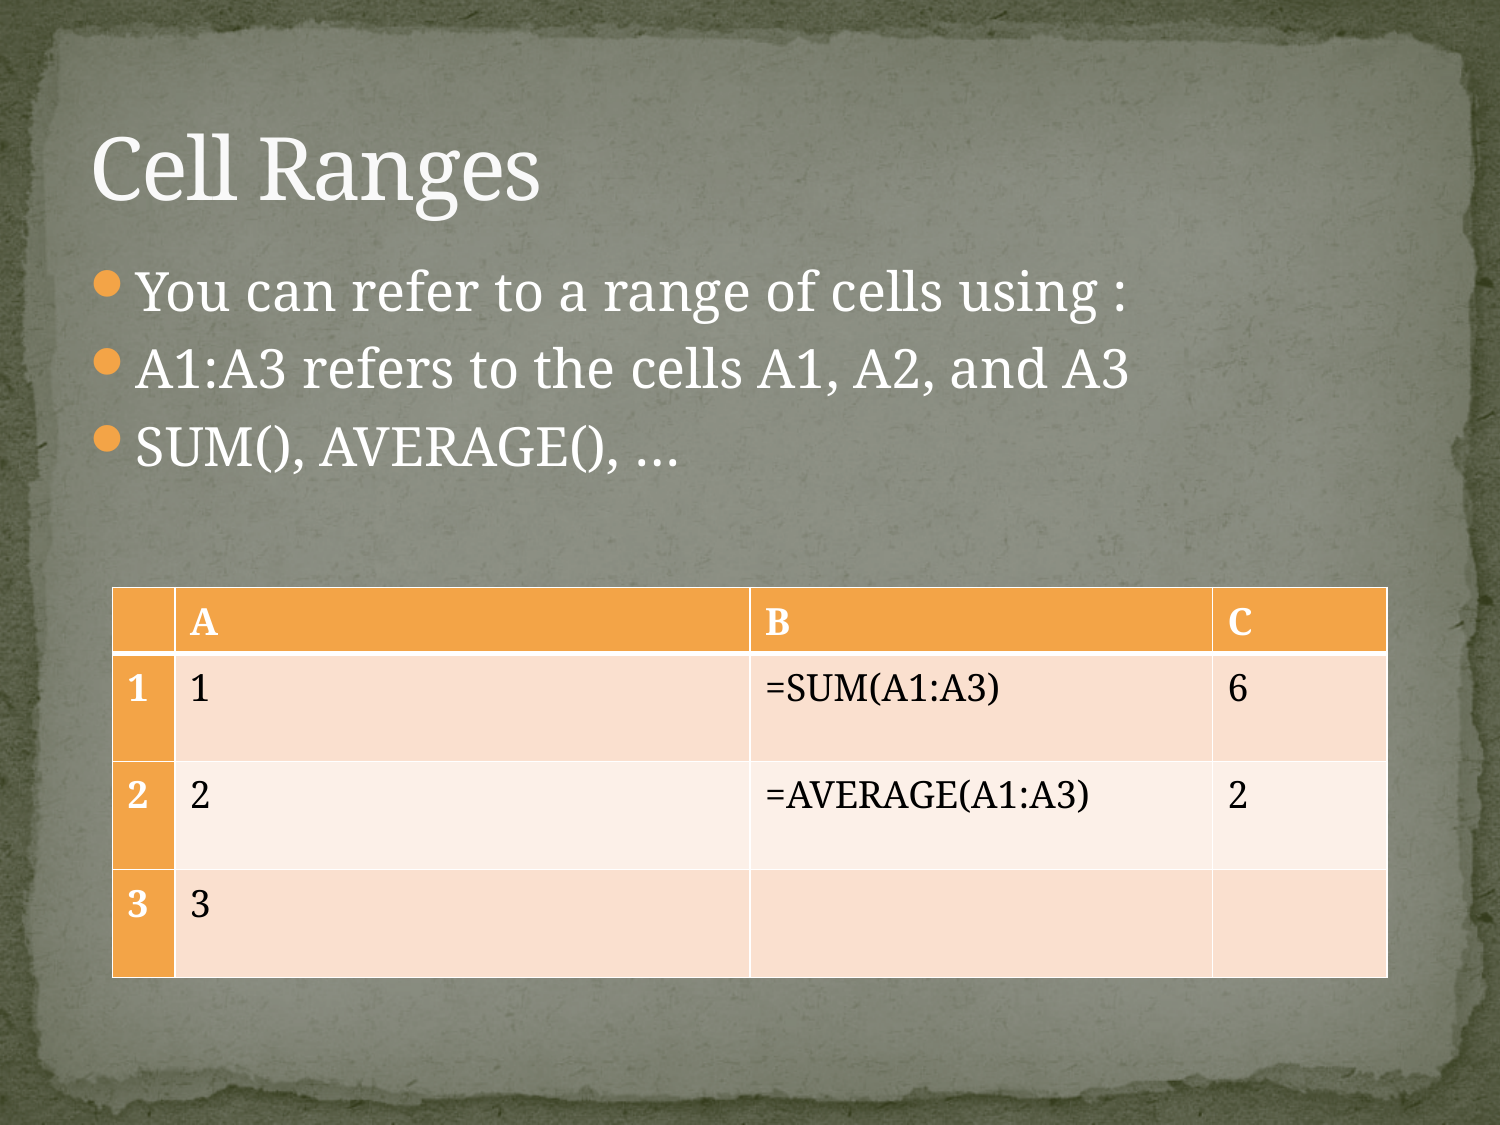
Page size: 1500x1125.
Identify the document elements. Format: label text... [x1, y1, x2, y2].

table_cell [751, 870, 1212, 977]
table_cell 3 [113, 870, 174, 977]
table_cell 1 [176, 656, 749, 761]
table_cell [1213, 870, 1386, 977]
table_cell 6 [1213, 656, 1386, 761]
table_cell 2 [113, 762, 174, 869]
table_cell =SUM(A1:A3) [751, 656, 1212, 761]
table_cell 2 [176, 762, 749, 869]
table_header B [751, 588, 1212, 651]
list You can refer to a range of cells using : A1:A3 refers to the cells A1, A2, and A3 SUM(), AVERAGE(), … [75, 249, 1425, 1000]
table_header A [176, 588, 749, 651]
table_header C [1213, 588, 1386, 651]
table_cell 2 [1213, 762, 1386, 869]
table_cell 3 [176, 870, 749, 977]
title Cell Ranges [74, 24, 1425, 225]
table_cell =AVERAGE(A1:A3) [751, 762, 1212, 869]
table_cell 1 [113, 656, 174, 761]
table_header [113, 588, 174, 651]
